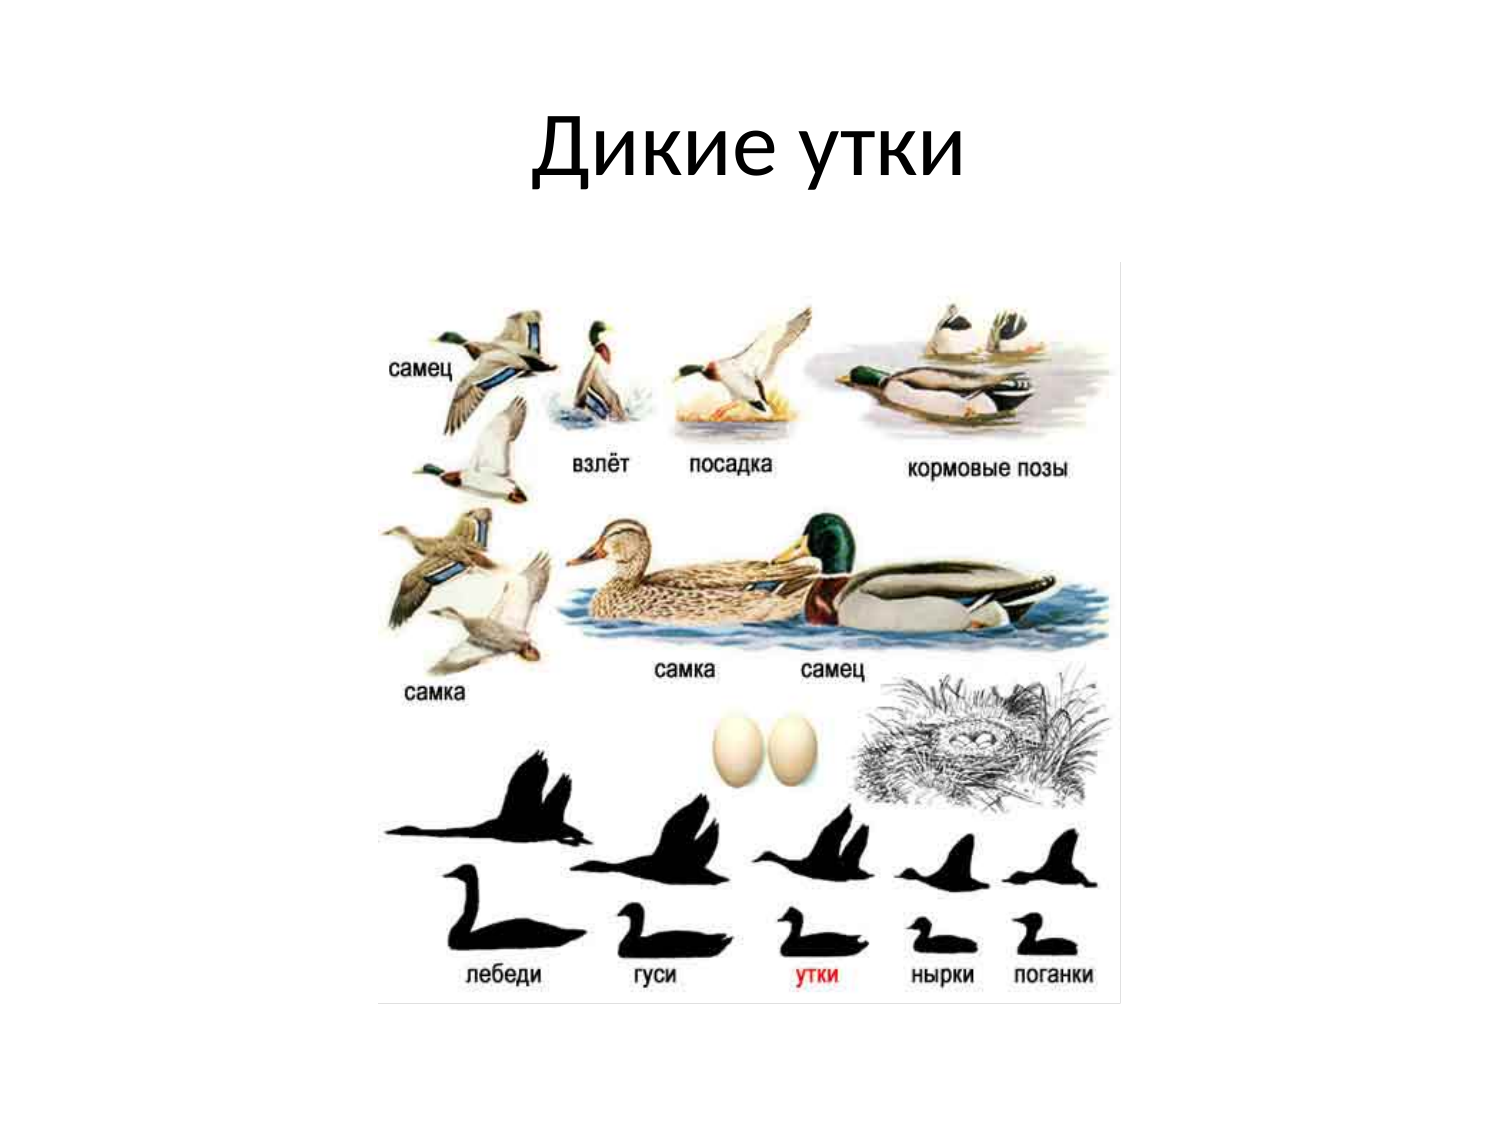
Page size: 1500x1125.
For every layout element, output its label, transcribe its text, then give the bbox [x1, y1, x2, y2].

title Дикие утки [75, 45, 1425, 233]
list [378, 262, 1122, 1006]
